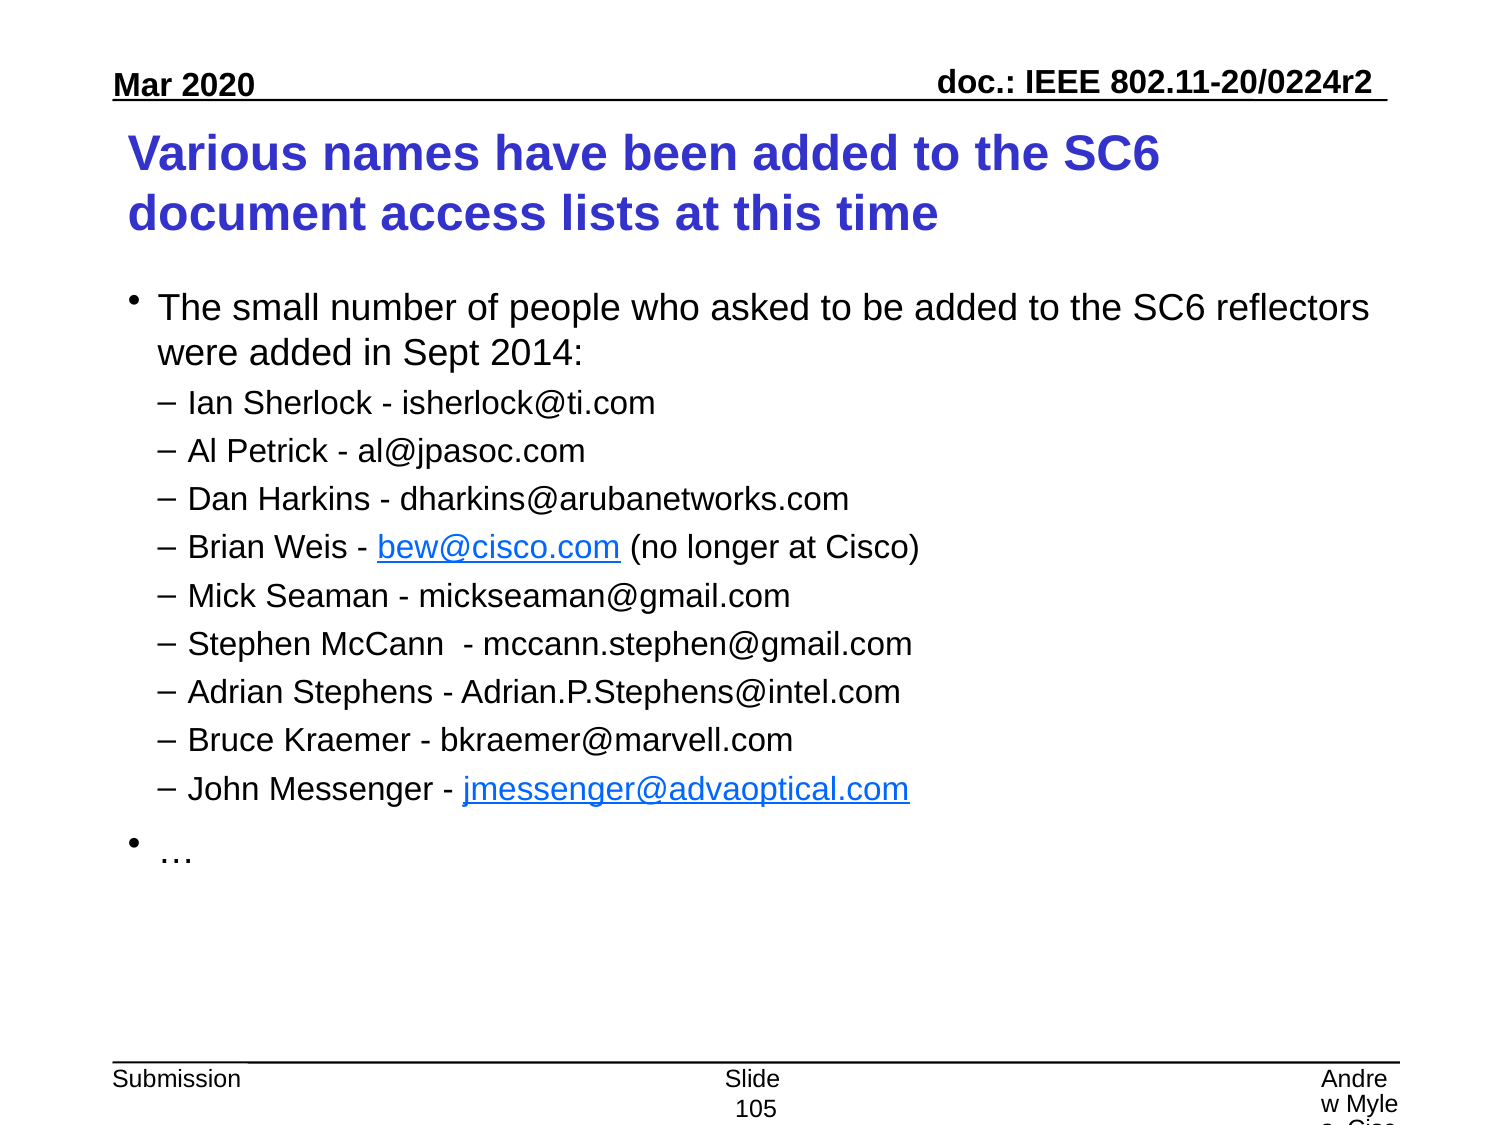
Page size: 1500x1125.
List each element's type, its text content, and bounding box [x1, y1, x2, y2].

title Various names have been added to the SC6 document access lists at this time [112, 112, 1388, 275]
list The small number of people who asked to be added to the SC6 reflectors were added in Sept 2014: Ian Sherlock - isherlock@ti.com Al Petrick - al@jpasoc.com Dan Harkins - dharkins@arubanetworks.com Brian Weis - bew@cisco.com (no longer at Cisco) Mick Seaman - mickseaman@gmail.com Stephen McCann - mccann.stephen@gmail.com Adrian Stephens - Adrian.P.Stephens@intel.com Bruce Kraemer - bkraemer@marvell.com John Messenger - jmessenger@advaoptical.com … [112, 275, 1388, 950]
slide_number Slide 105 [709, 1061, 803, 1093]
footer Andrew Myles, Cisco [1320, 1061, 1402, 1093]
